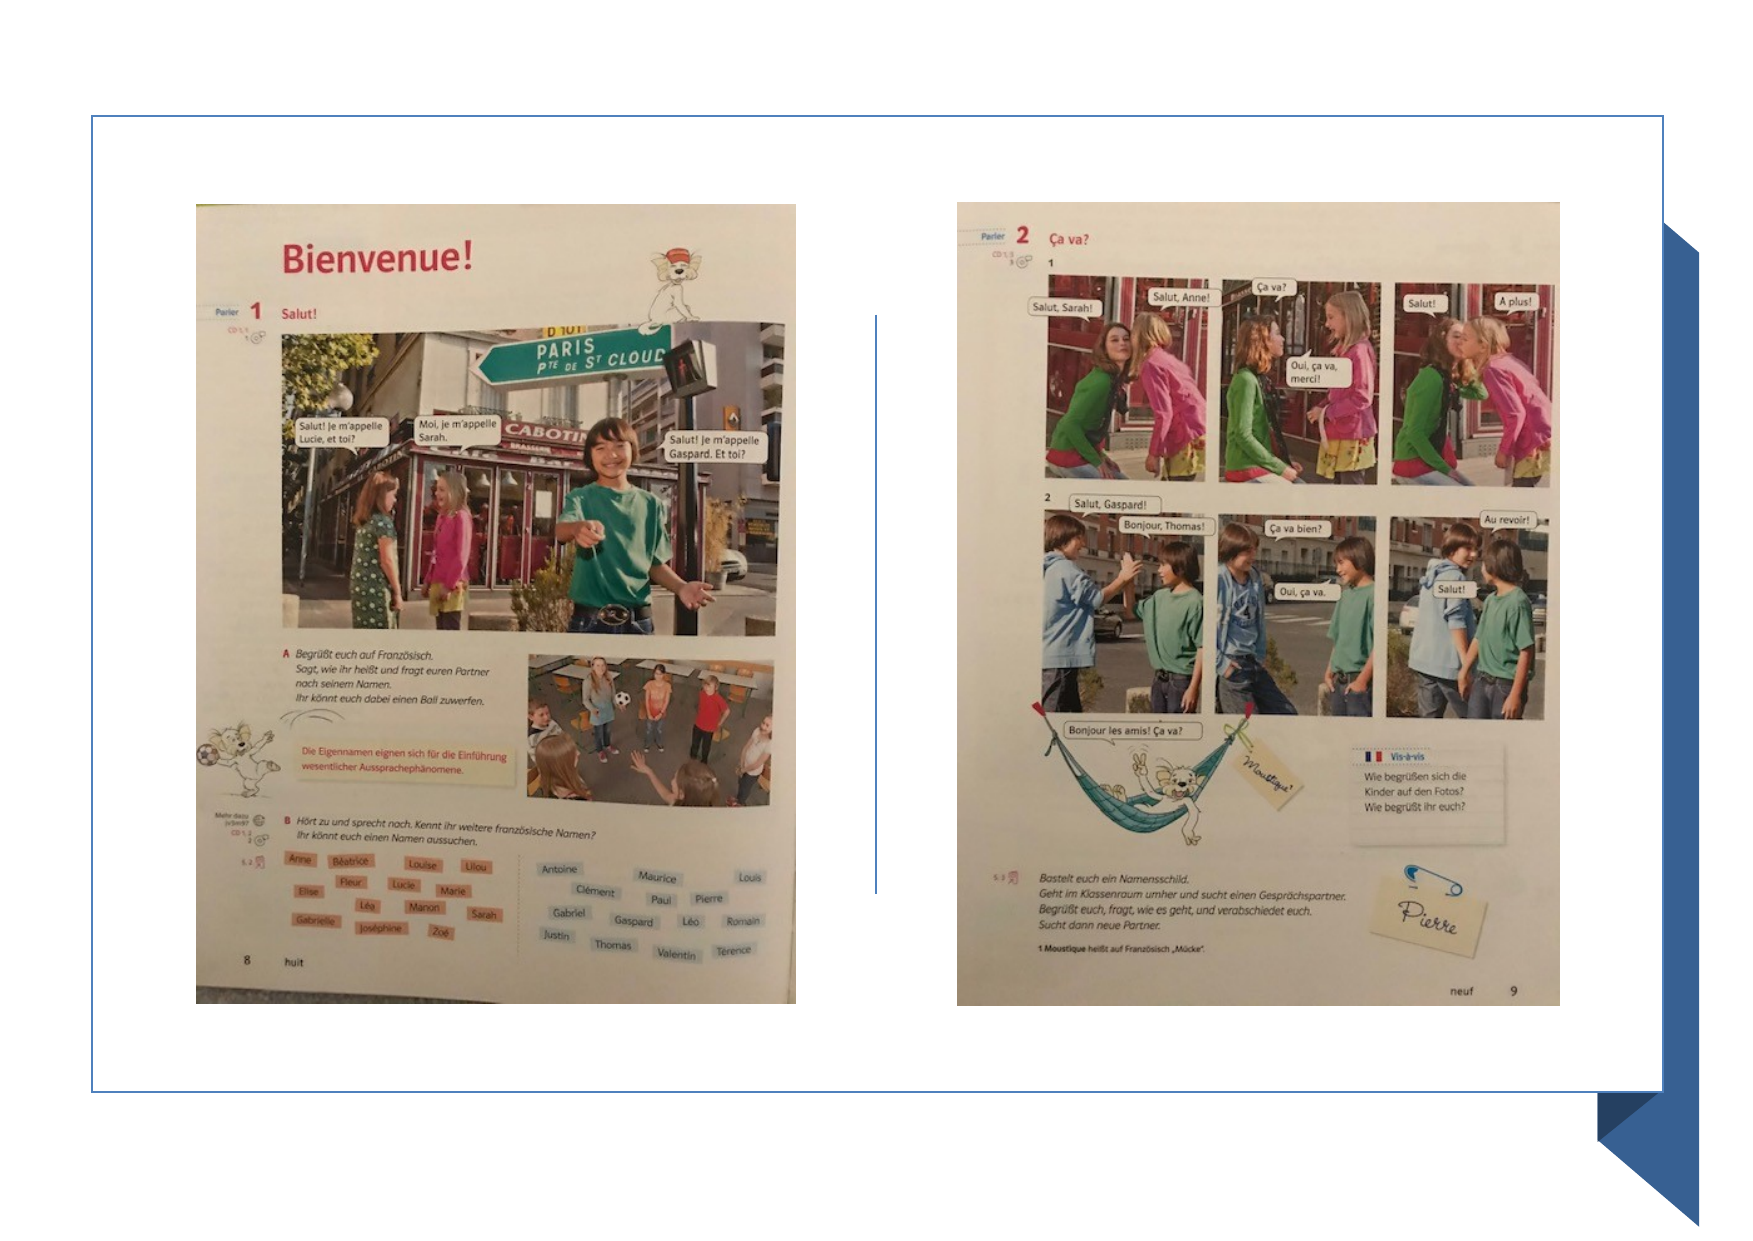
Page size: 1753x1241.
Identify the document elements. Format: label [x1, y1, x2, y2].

text_box [1597, 1092, 1659, 1142]
picture [956, 202, 1560, 1006]
text_box [91, 116, 1663, 1092]
picture [196, 204, 796, 1004]
text_box [1599, 221, 1700, 1227]
